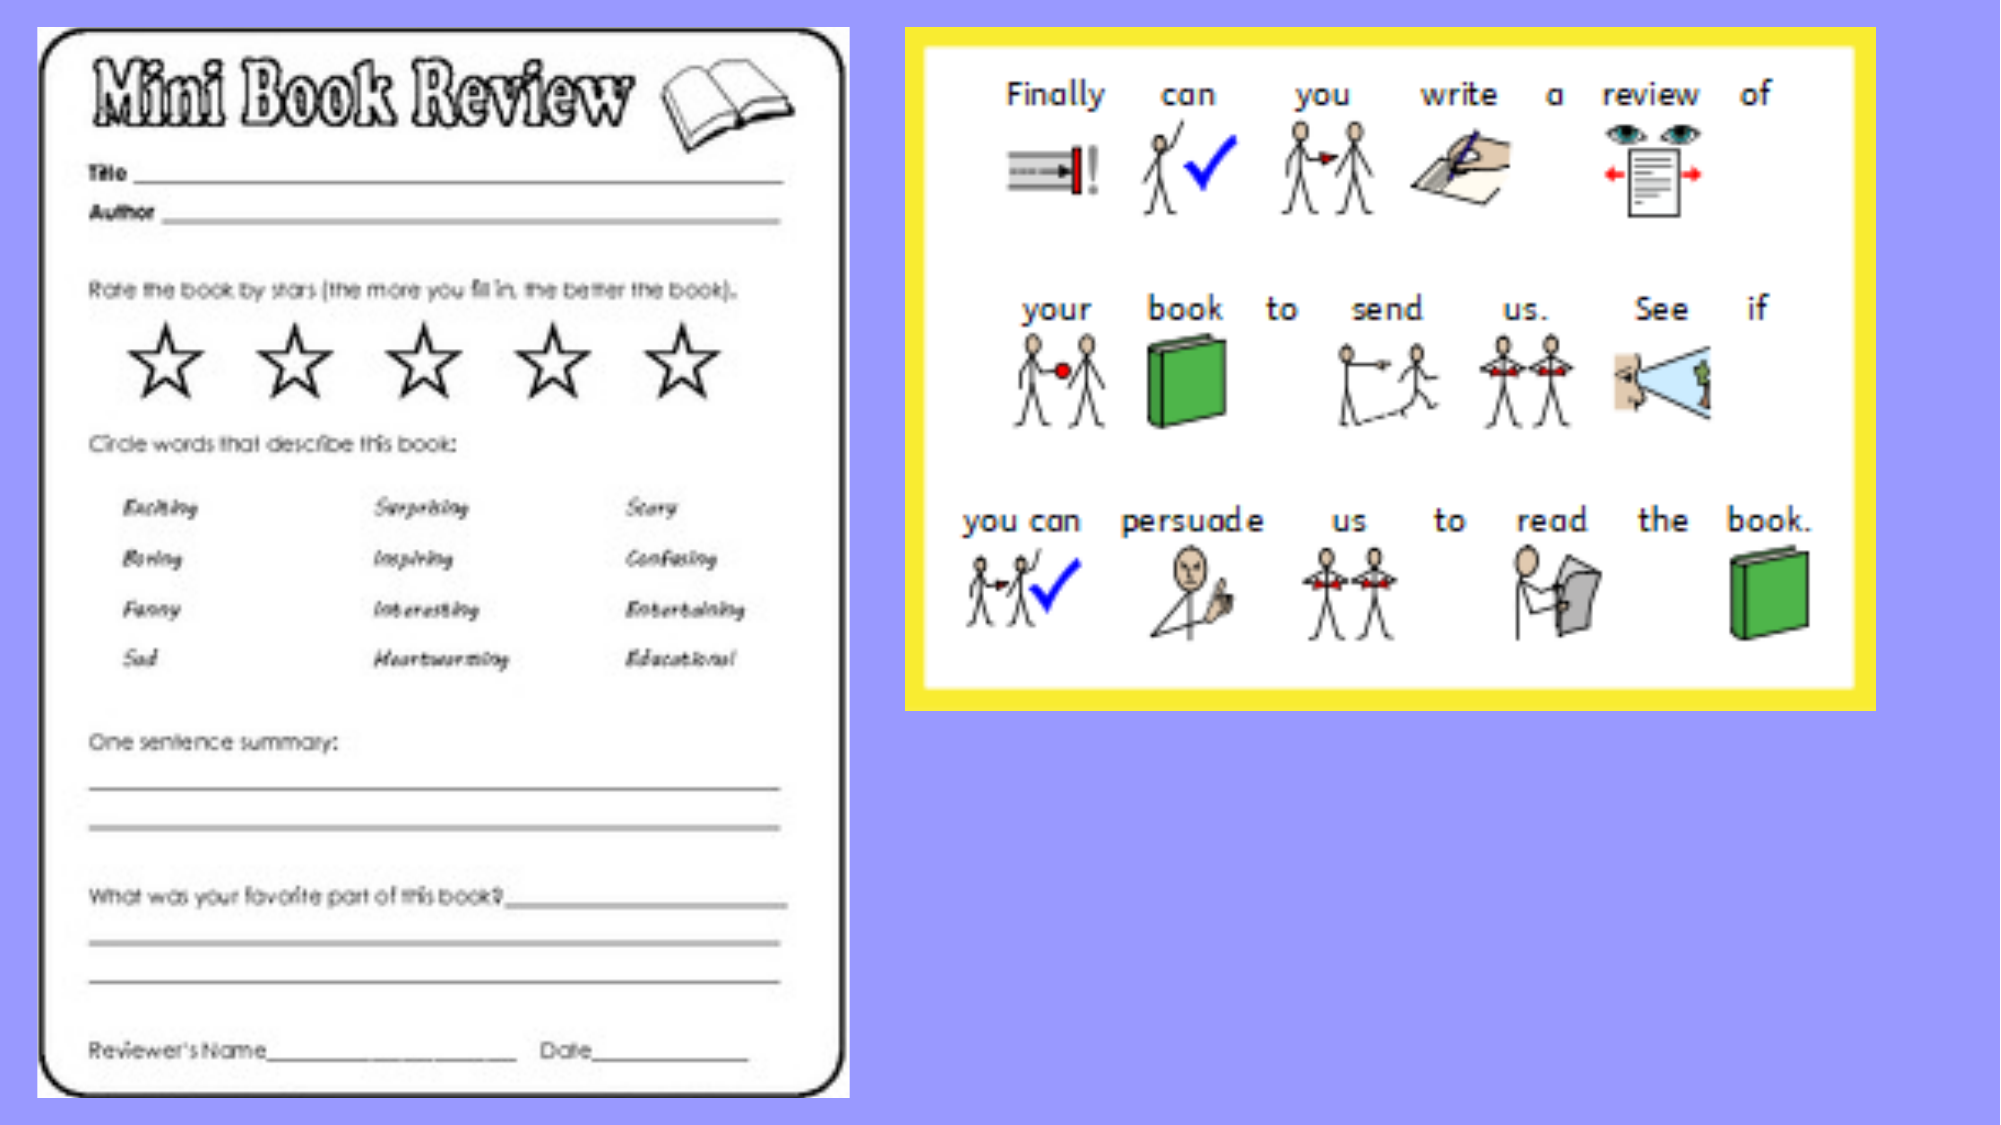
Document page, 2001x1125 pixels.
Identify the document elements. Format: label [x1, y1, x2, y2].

picture [905, 27, 1876, 711]
picture [37, 27, 850, 1098]
